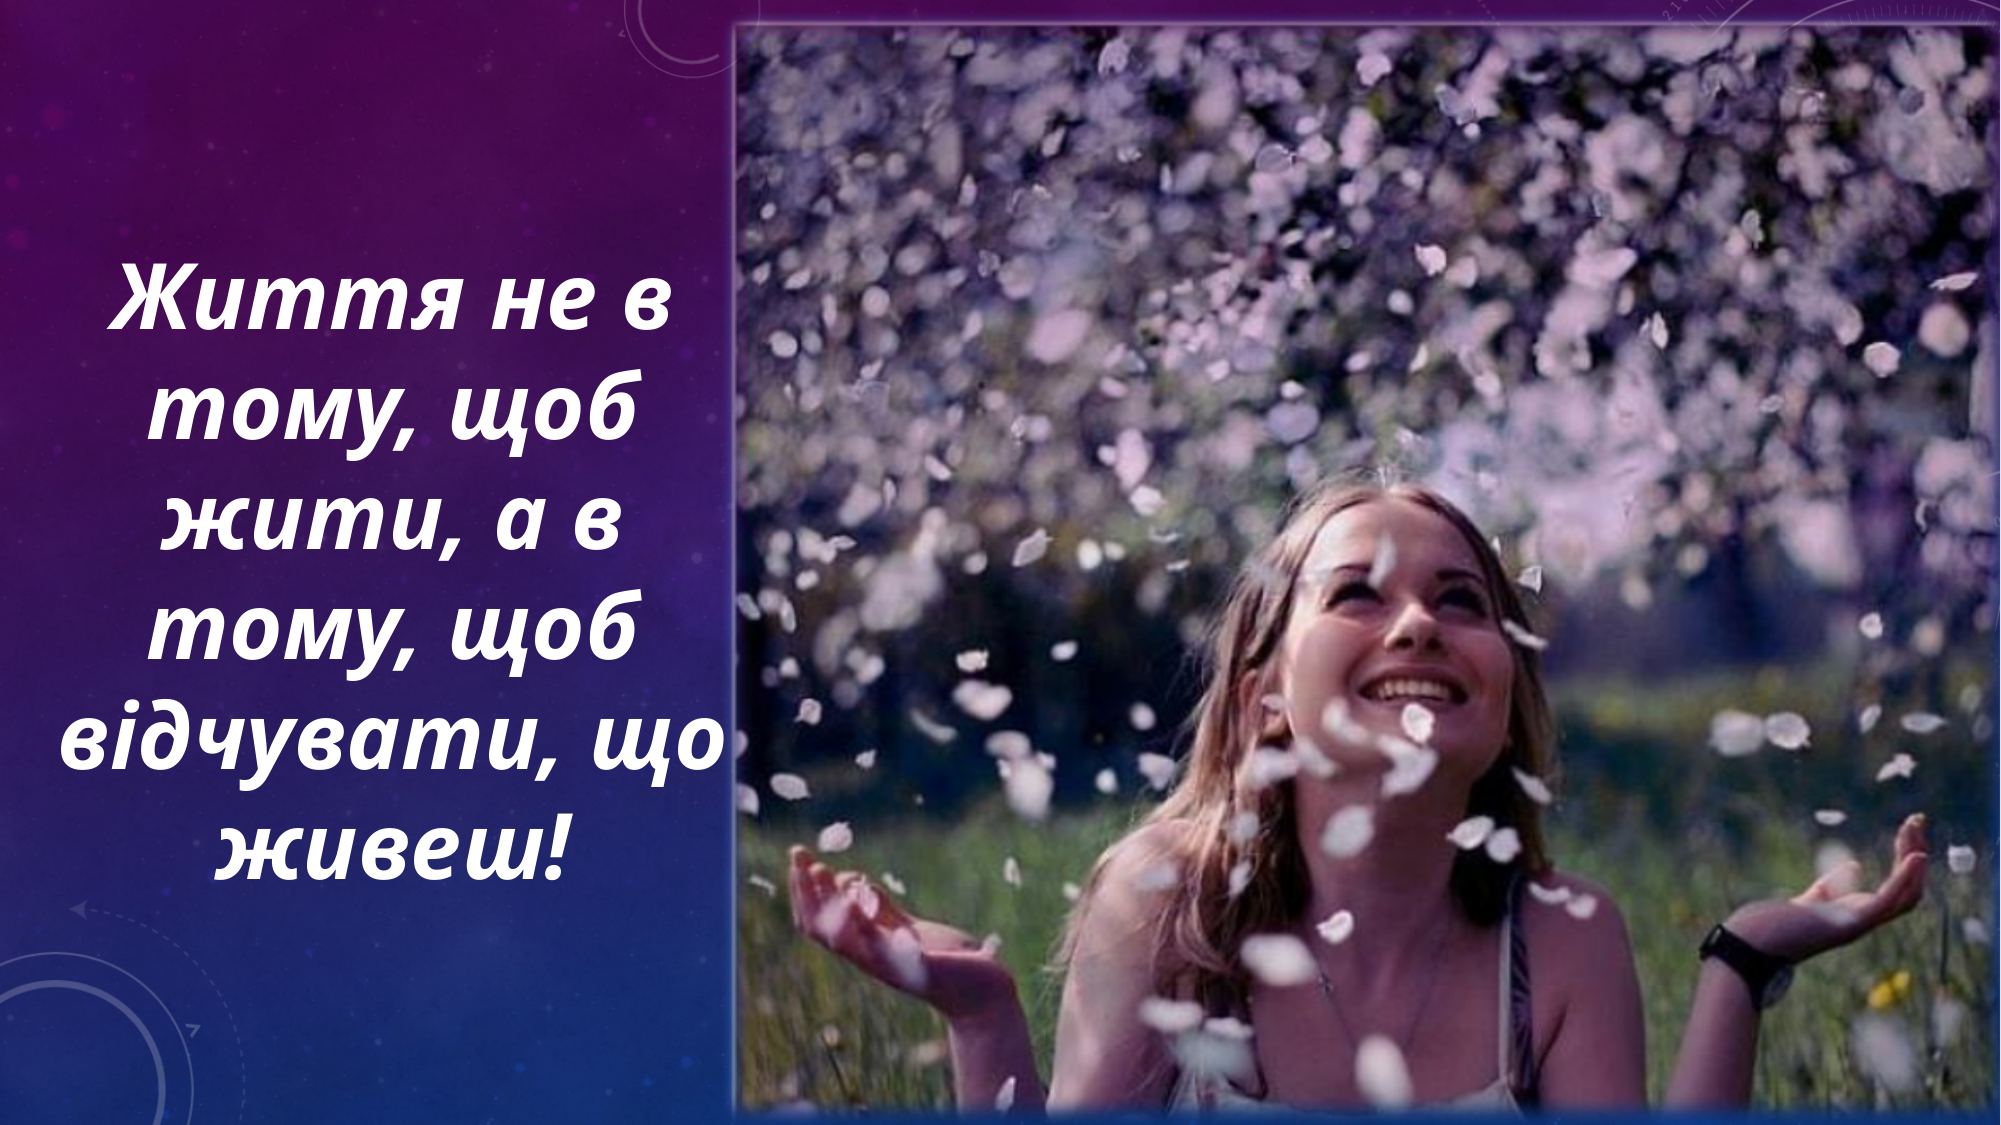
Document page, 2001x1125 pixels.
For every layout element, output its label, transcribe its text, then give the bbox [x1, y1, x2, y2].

text_box Життя не в тому, щоб жити, а в тому, щоб відчувати, що живеш! [18, 471, 714, 664]
picture [0, 0, 2001, 1125]
